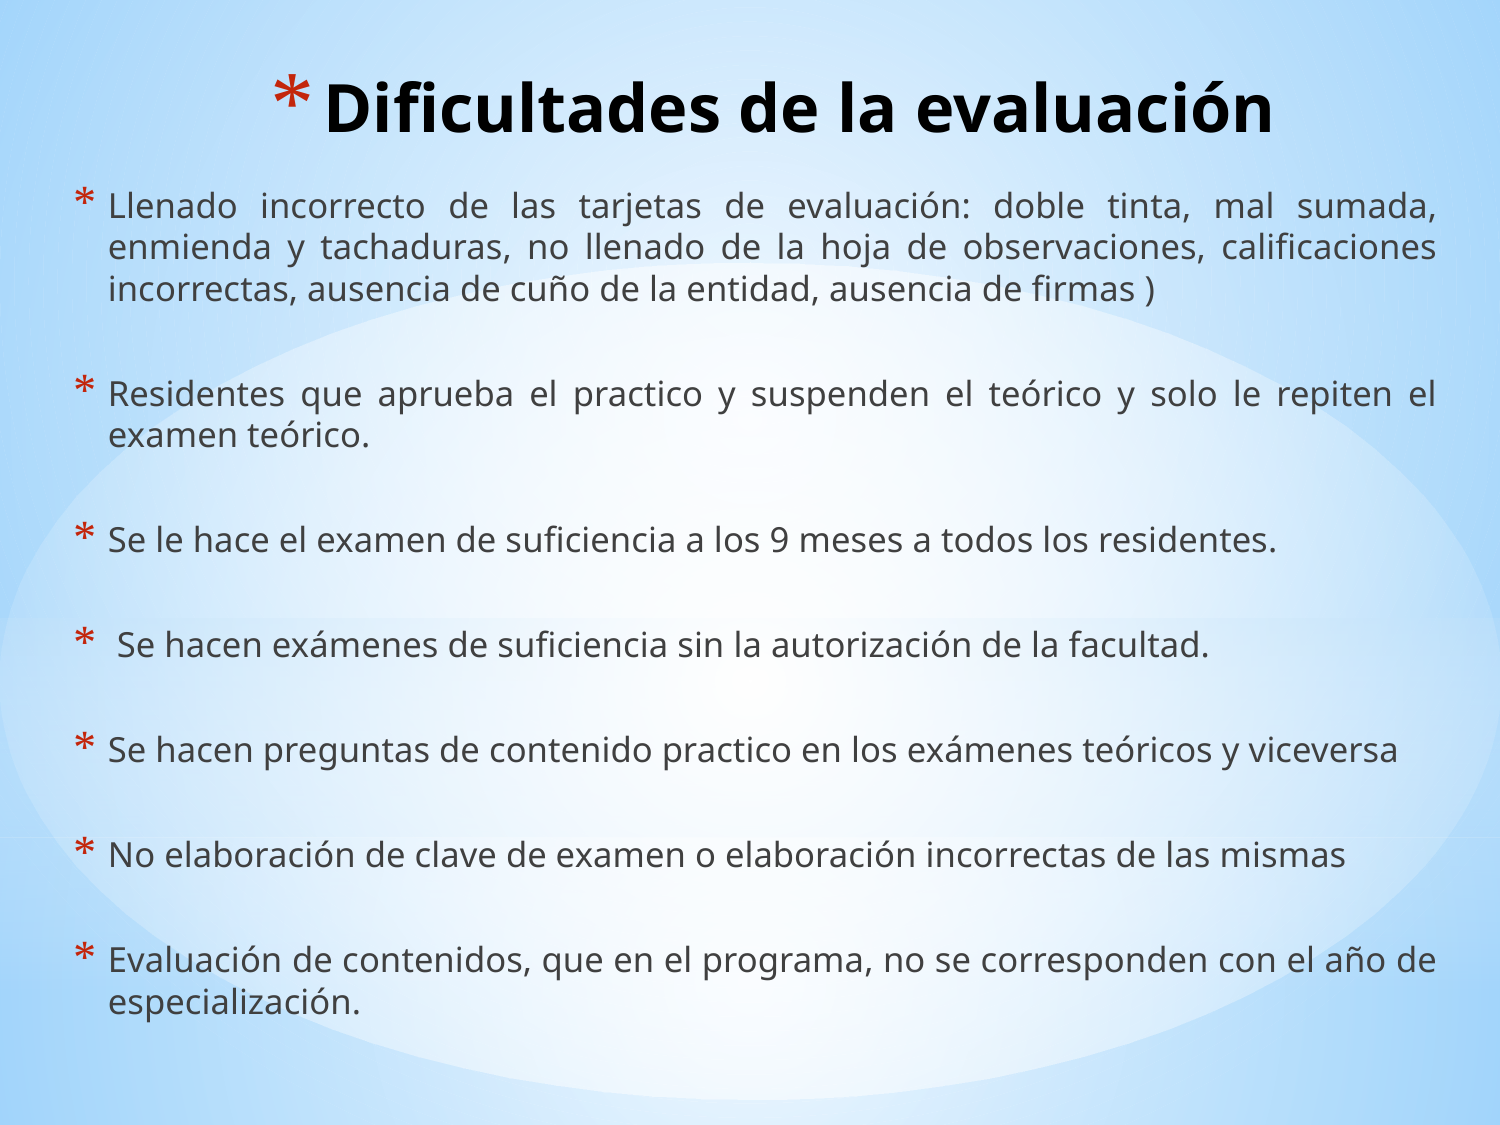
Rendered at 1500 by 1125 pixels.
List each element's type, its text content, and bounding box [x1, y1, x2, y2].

list Llenado incorrecto de las tarjetas de evaluación: doble tinta, mal sumada, enmienda y tachaduras, no llenado de la hoja de observaciones, calificaciones incorrectas, ausencia de cuño de la entidad, ausencia de firmas ) Residentes que aprueba el practico y suspenden el teórico y solo le repiten el examen teórico. Se le hace el examen de suficiencia a los 9 meses a todos los residentes. Se hacen exámenes de suficiencia sin la autorización de la facultad. Se hacen preguntas de contenido practico en los exámenes teóricos y viceversa No elaboración de clave de examen o elaboración incorrectas de las mismas Evaluación de contenidos, que en el programa, no se corresponden con el año de especialización. [58, 175, 1454, 1102]
title Dificultades de la evaluación [82, 58, 1465, 235]
